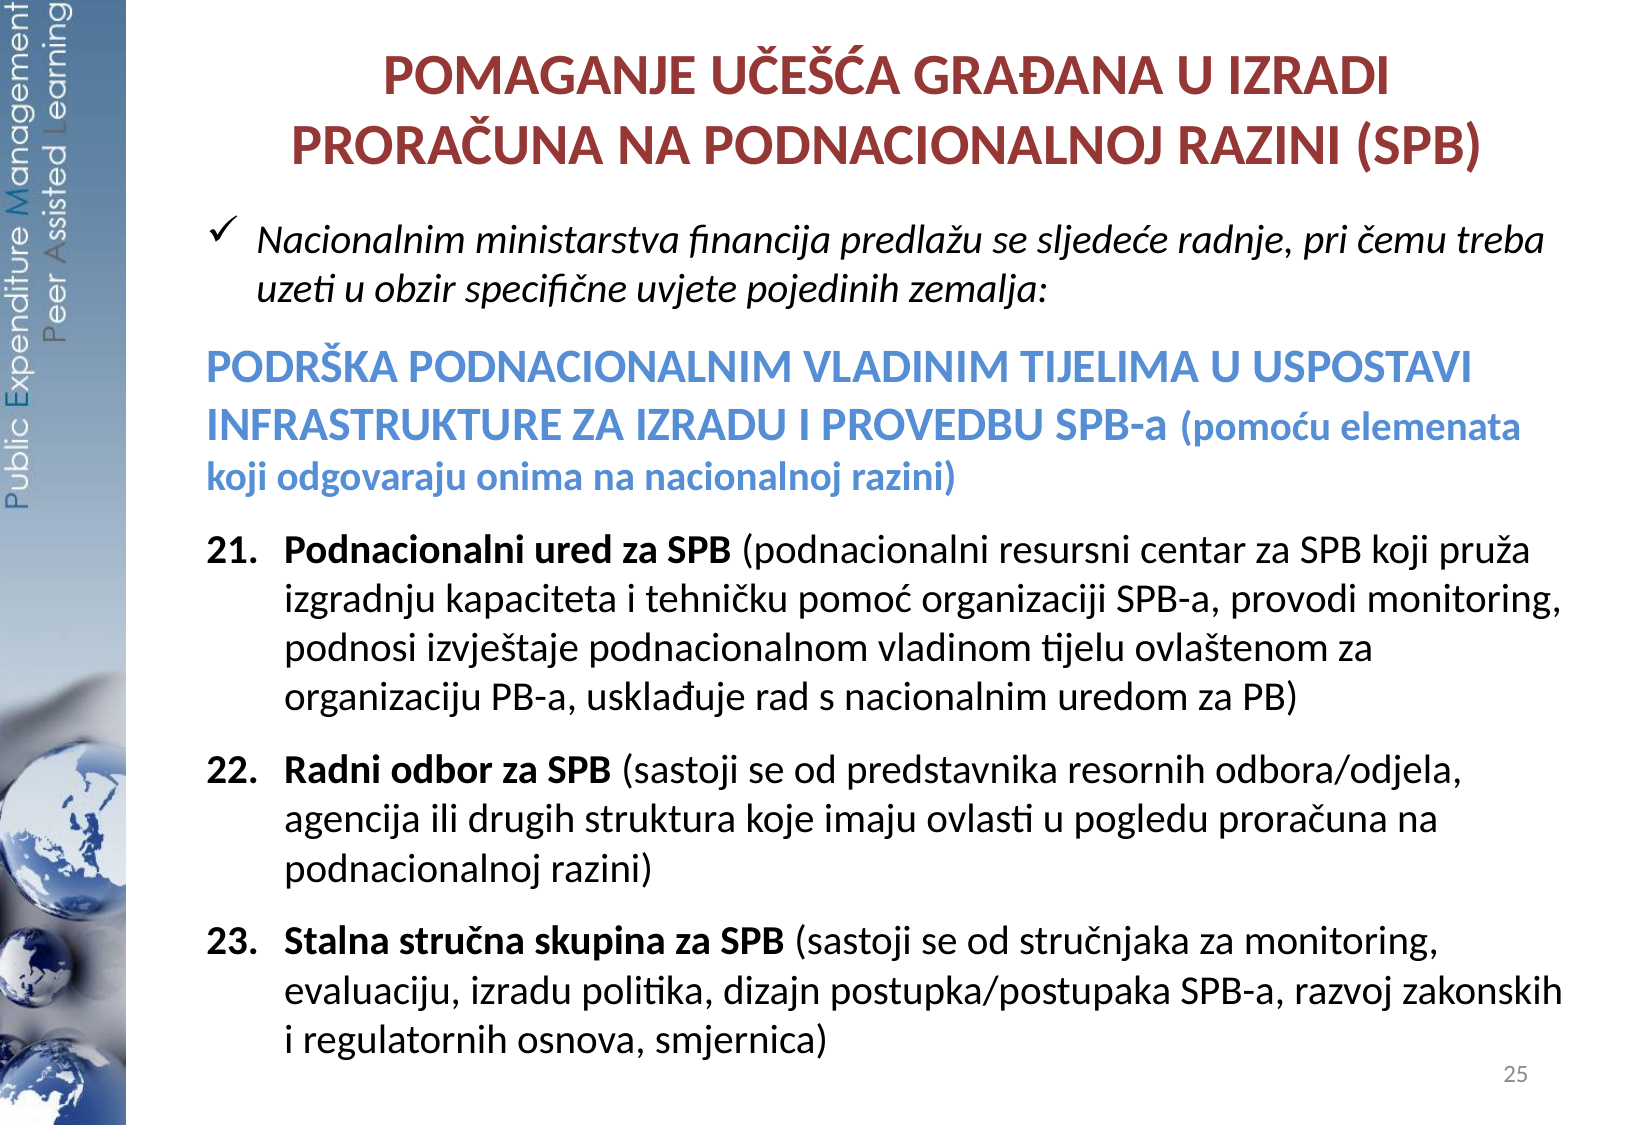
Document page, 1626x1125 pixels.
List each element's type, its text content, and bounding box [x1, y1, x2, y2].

slide_number 25 [1164, 1042, 1544, 1103]
subtitle Nacionalnim ministarstva financija predlažu se sljedeće radnje, pri čemu treba uzeti u obzir specifične uvjete pojedinih zemalja: PODRŠKA PODNACIONALNIM VLADINIM TIJELIMA U USPOSTAVI INFRASTRUKTURE ZA IZRADU I PROVEDBU SPB-a (pomoću elemenata koji odgovaraju onima na nacionalnoj razini) 21. Podnacionalni ured za SPB (podnacionalni resursni centar za SPB koji pruža izgradnju kapaciteta i tehničku pomoć organizaciji SPB-a, provodi monitoring, podnosi izvještaje podnacionalnom vladinom tijelu ovlaštenom za organizaciju PB-a, usklađuje rad s nacionalnim uredom za PB) 22. Radni odbor za SPB (sastoji se od predstavnika resornih odbora/odjela, agencija ili drugih struktura koje imaju ovlasti u pogledu proračuna na podnacionalnoj razini) 23. Stalna stručna skupina za SPB (sastoji se od stručnjaka za monitoring, evaluaciju, izradu politika, dizajn postupka/postupaka SPB-a, razvoj zakonskih i regulatornih osnova, smjernica) [191, 205, 1591, 1074]
picture [0, 0, 126, 1125]
text_box POMAGANJE UČEŠĆA GRAĐANA U IZRADI PRORAČUNA NA PODNACIONALNOJ RAZINI (SPB) [237, 28, 1538, 184]
